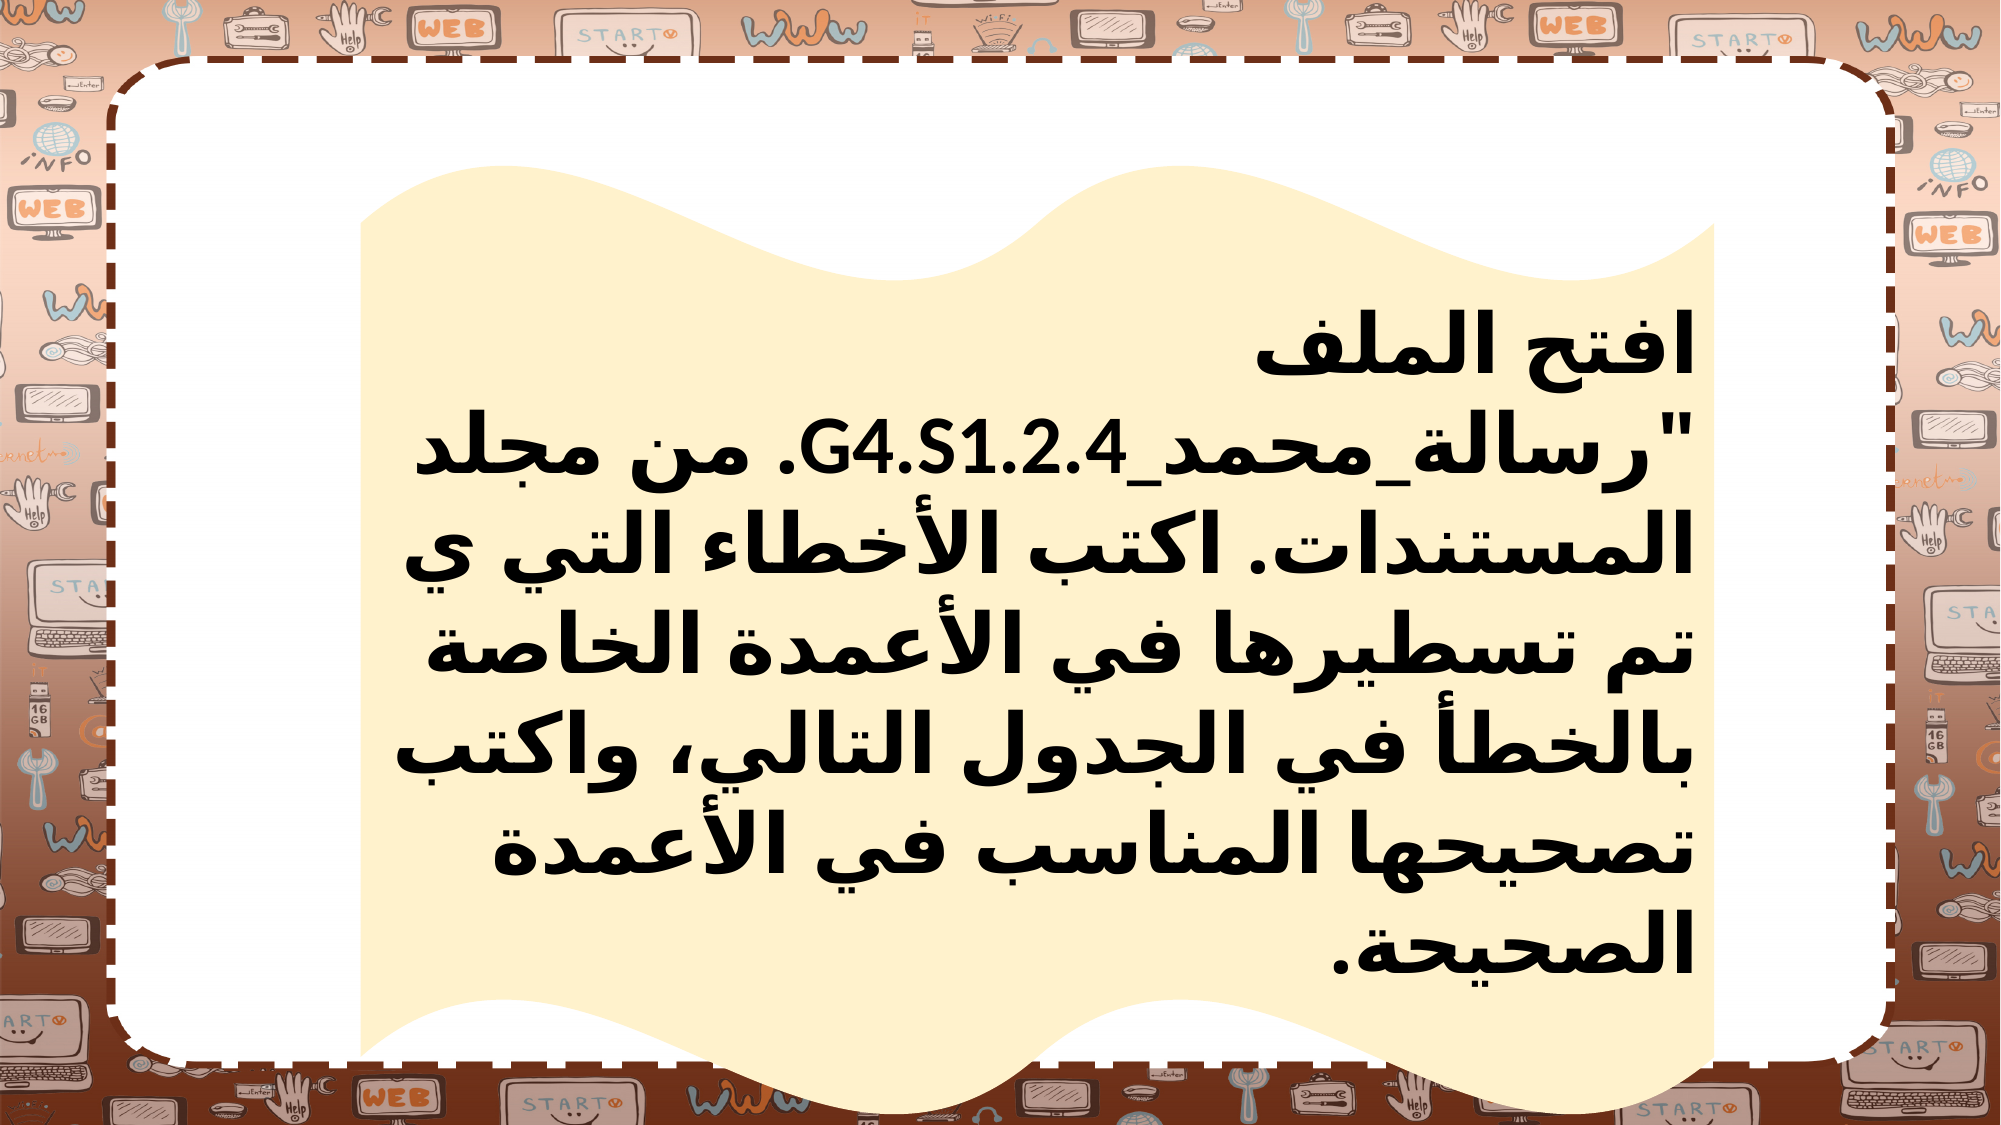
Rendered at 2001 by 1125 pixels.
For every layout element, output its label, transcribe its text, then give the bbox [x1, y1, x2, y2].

picture [0, 0, 2001, 1125]
text_box افتح الملف "رسالة_محمد_G4.S1.2.4. من مجلد المستندات. اكتب الأخطاء التي ي تم تسطيرها في الأعمدة الخاصة بالخطأ في الجدول التالي، واكتب تصحيحها المناسب في الأعمدة الصحيحة. [360, 165, 1715, 1115]
